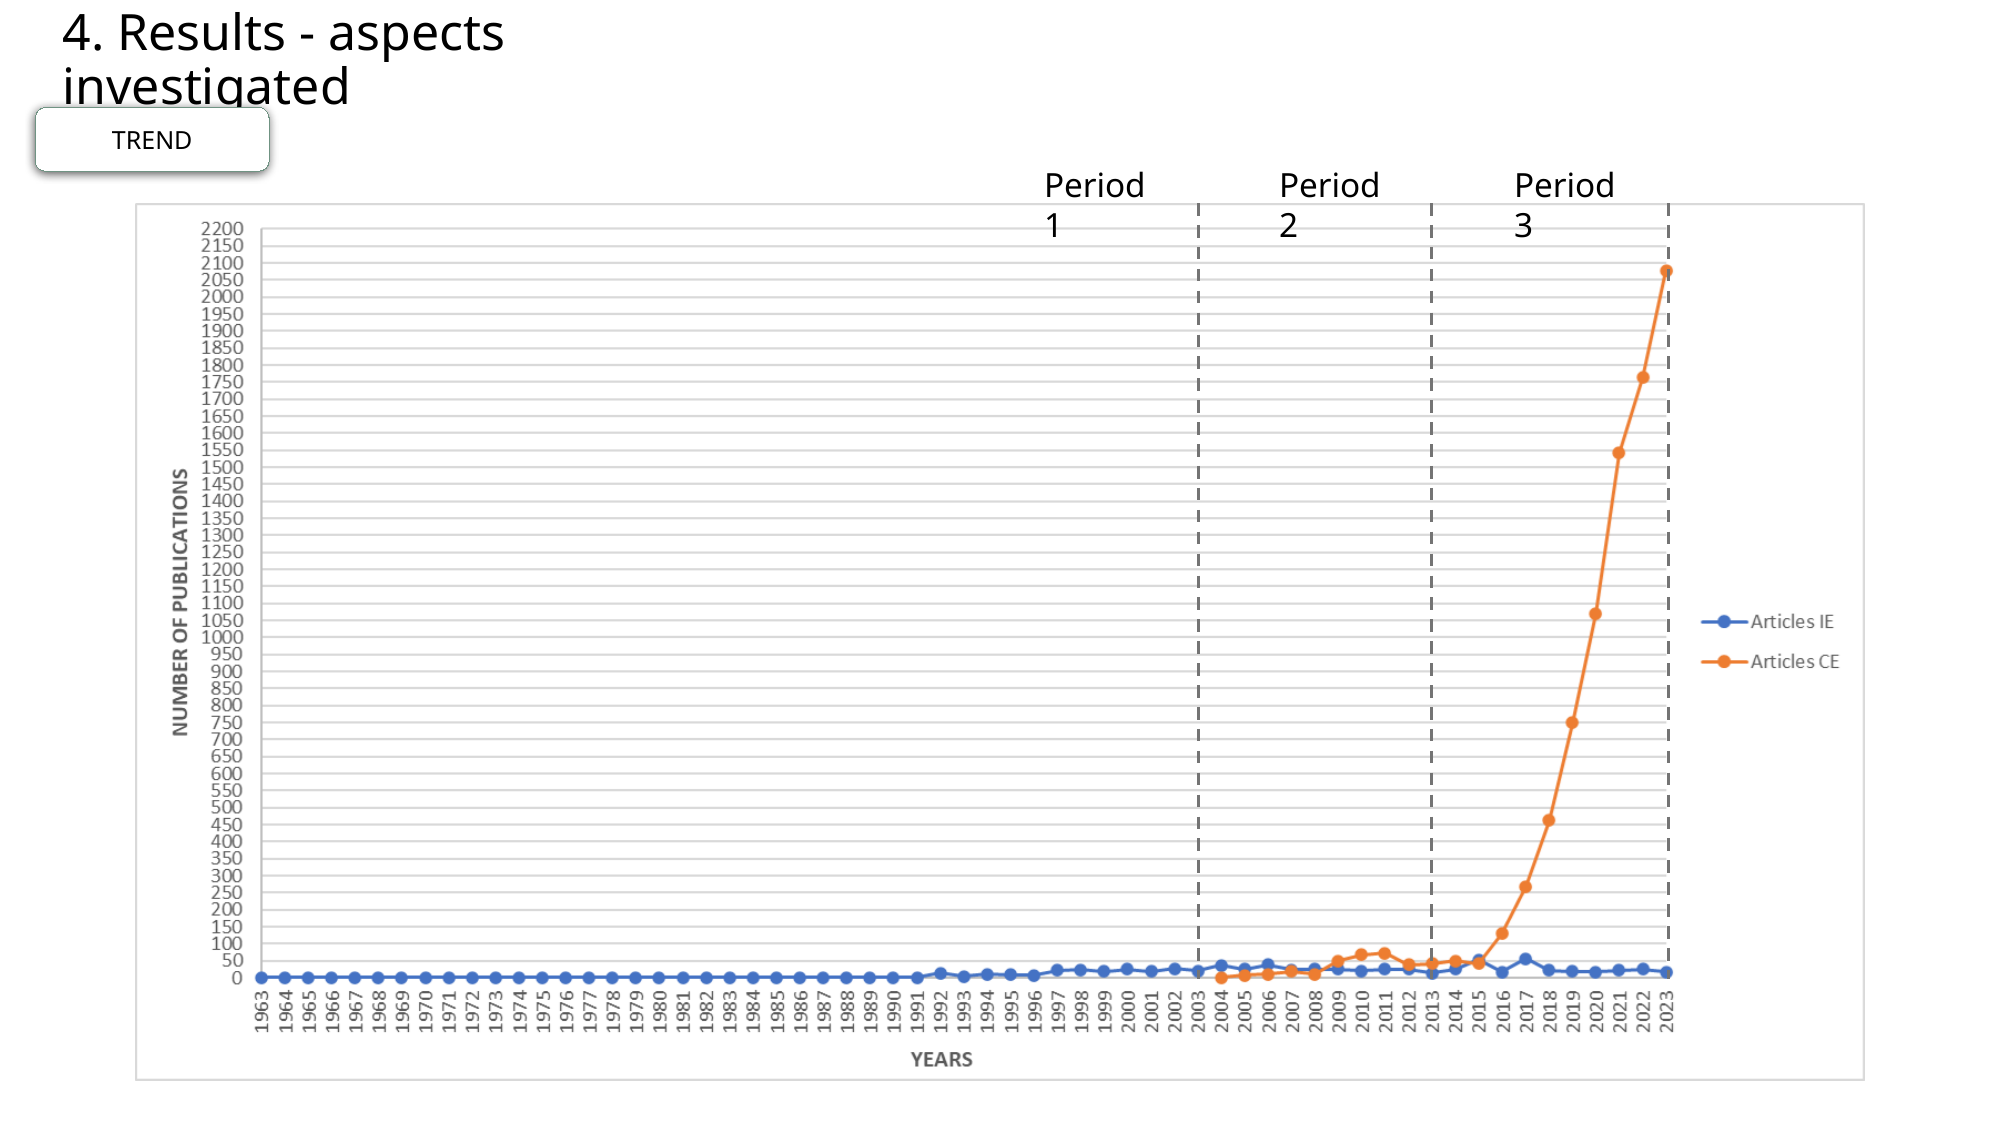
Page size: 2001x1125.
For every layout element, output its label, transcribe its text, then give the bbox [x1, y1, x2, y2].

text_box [13, 14, 811, 108]
picture [134, 202, 1866, 1082]
text_box TREND [35, 108, 270, 172]
text_box Period 1 [1029, 156, 1179, 202]
text_box Period 3 [1499, 156, 1649, 202]
text_box Period 2 [1264, 156, 1414, 202]
